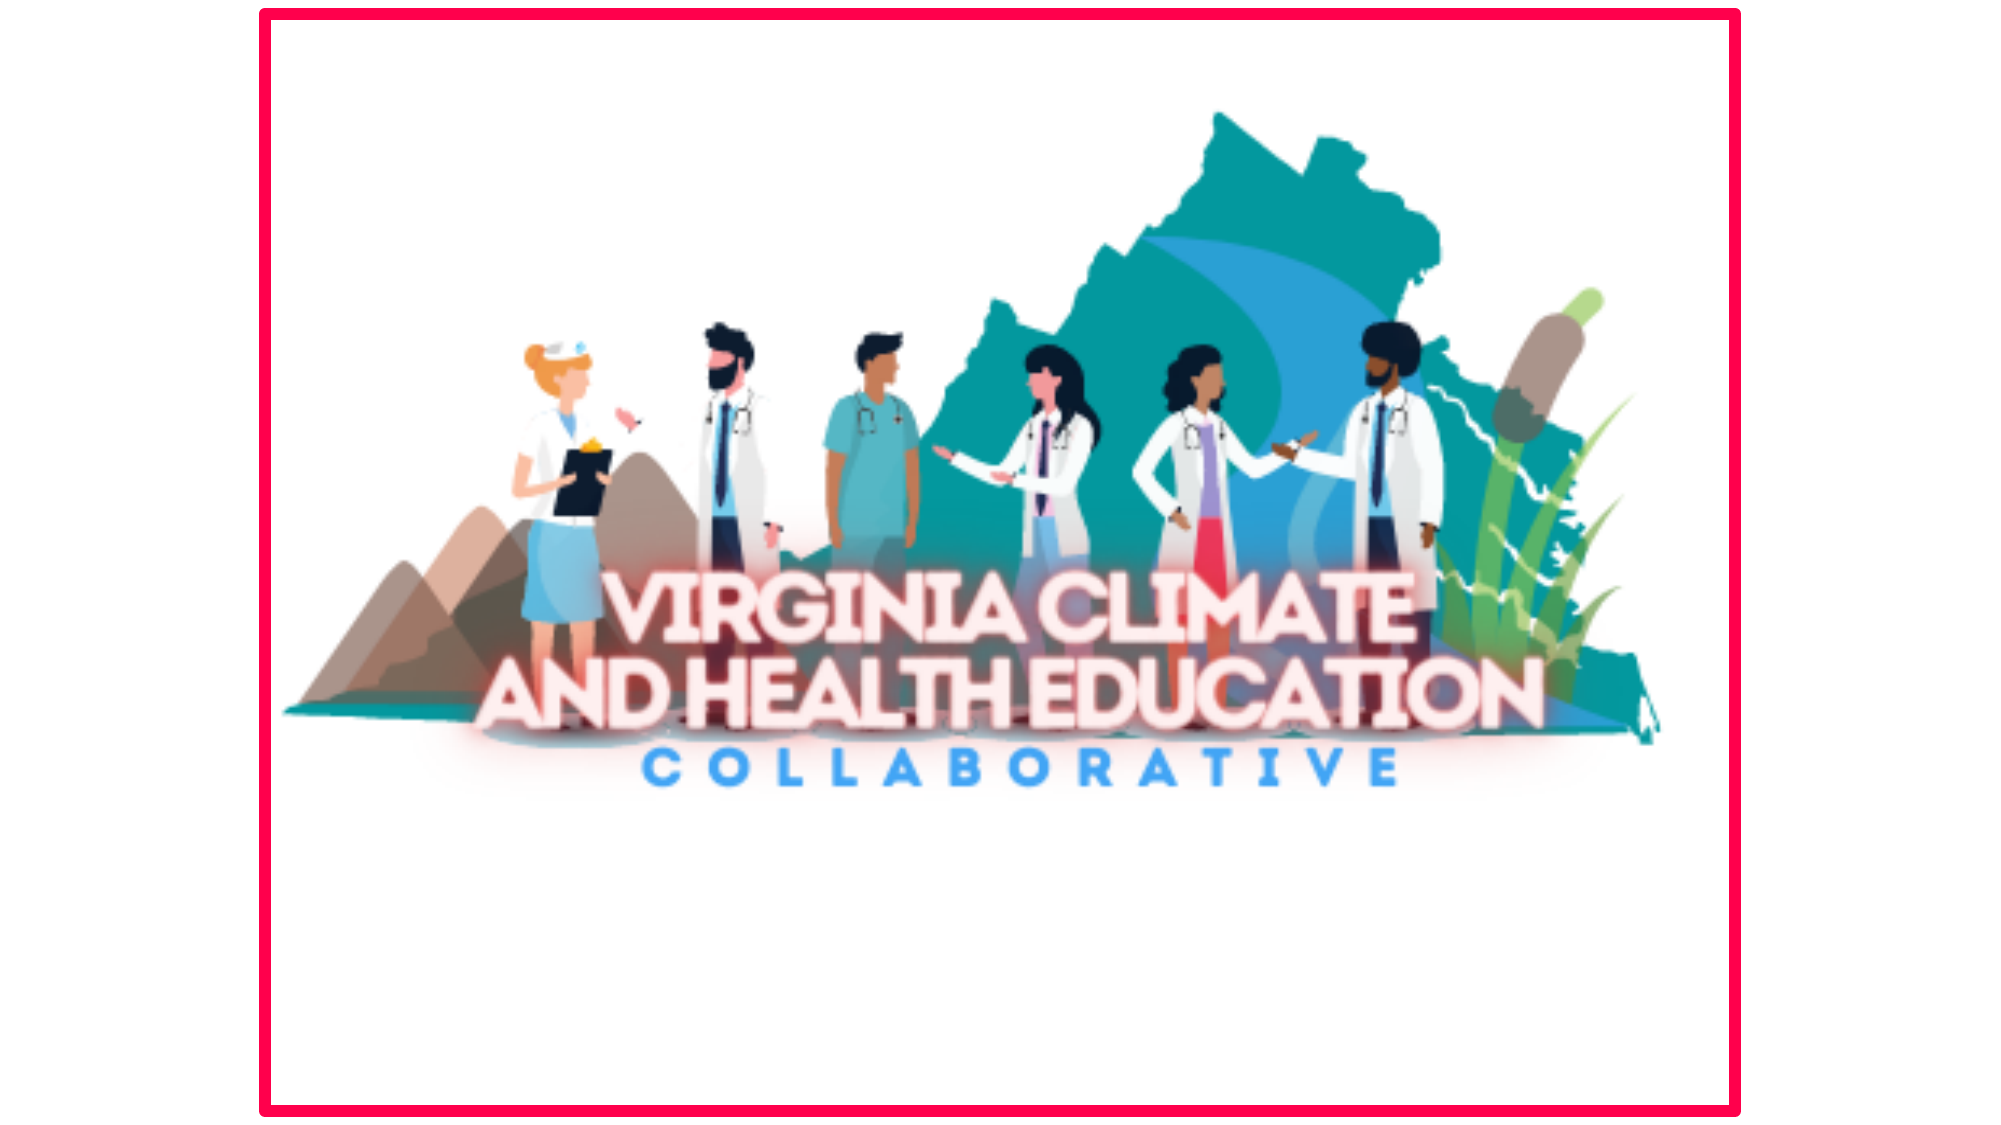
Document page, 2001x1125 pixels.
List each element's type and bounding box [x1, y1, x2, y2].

picture [271, 20, 1729, 1105]
